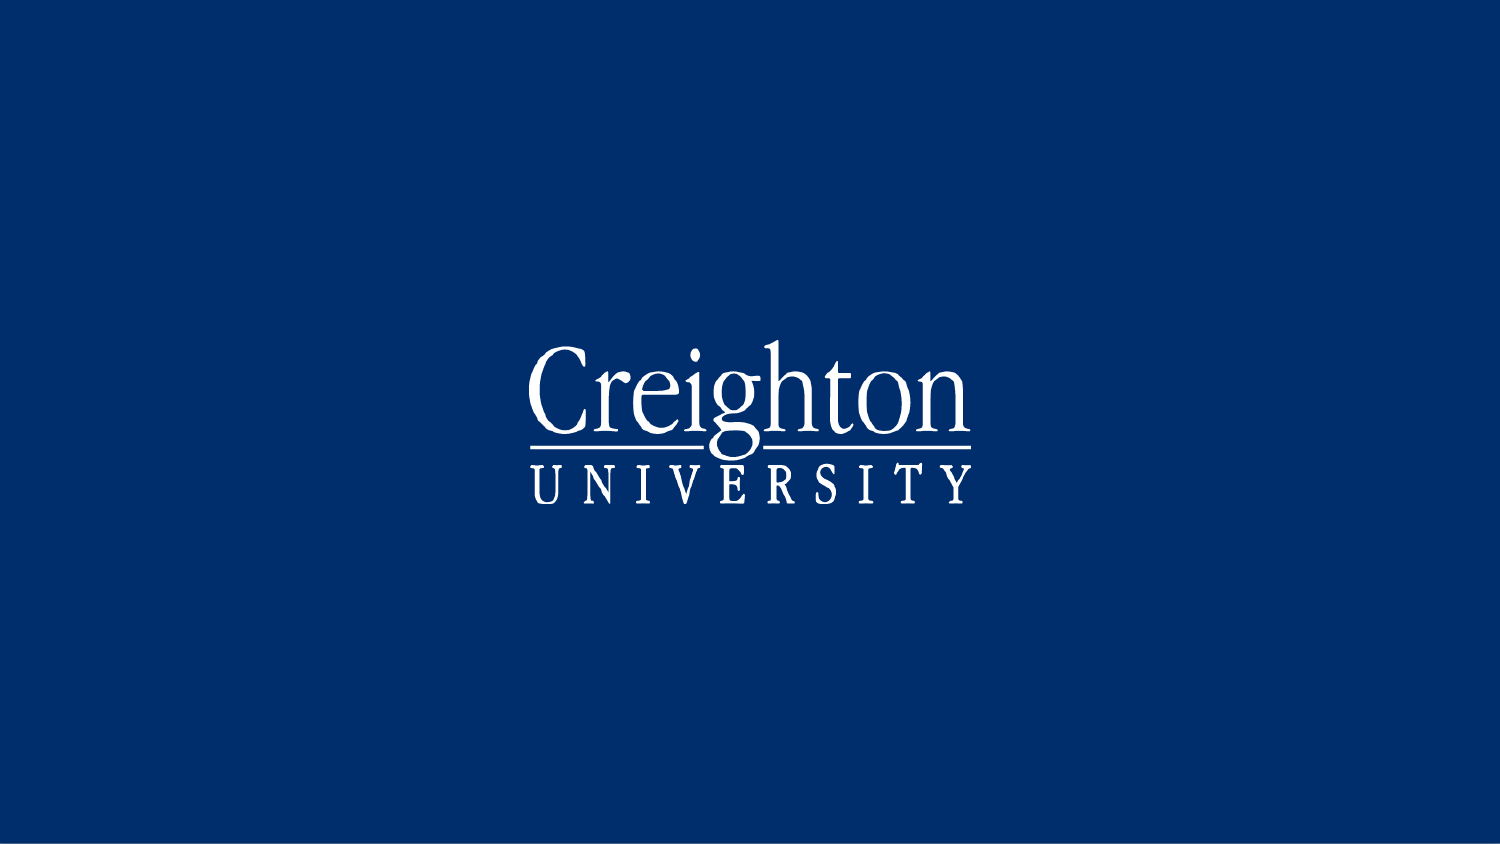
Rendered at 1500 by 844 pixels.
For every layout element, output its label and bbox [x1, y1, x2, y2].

picture [529, 340, 971, 504]
